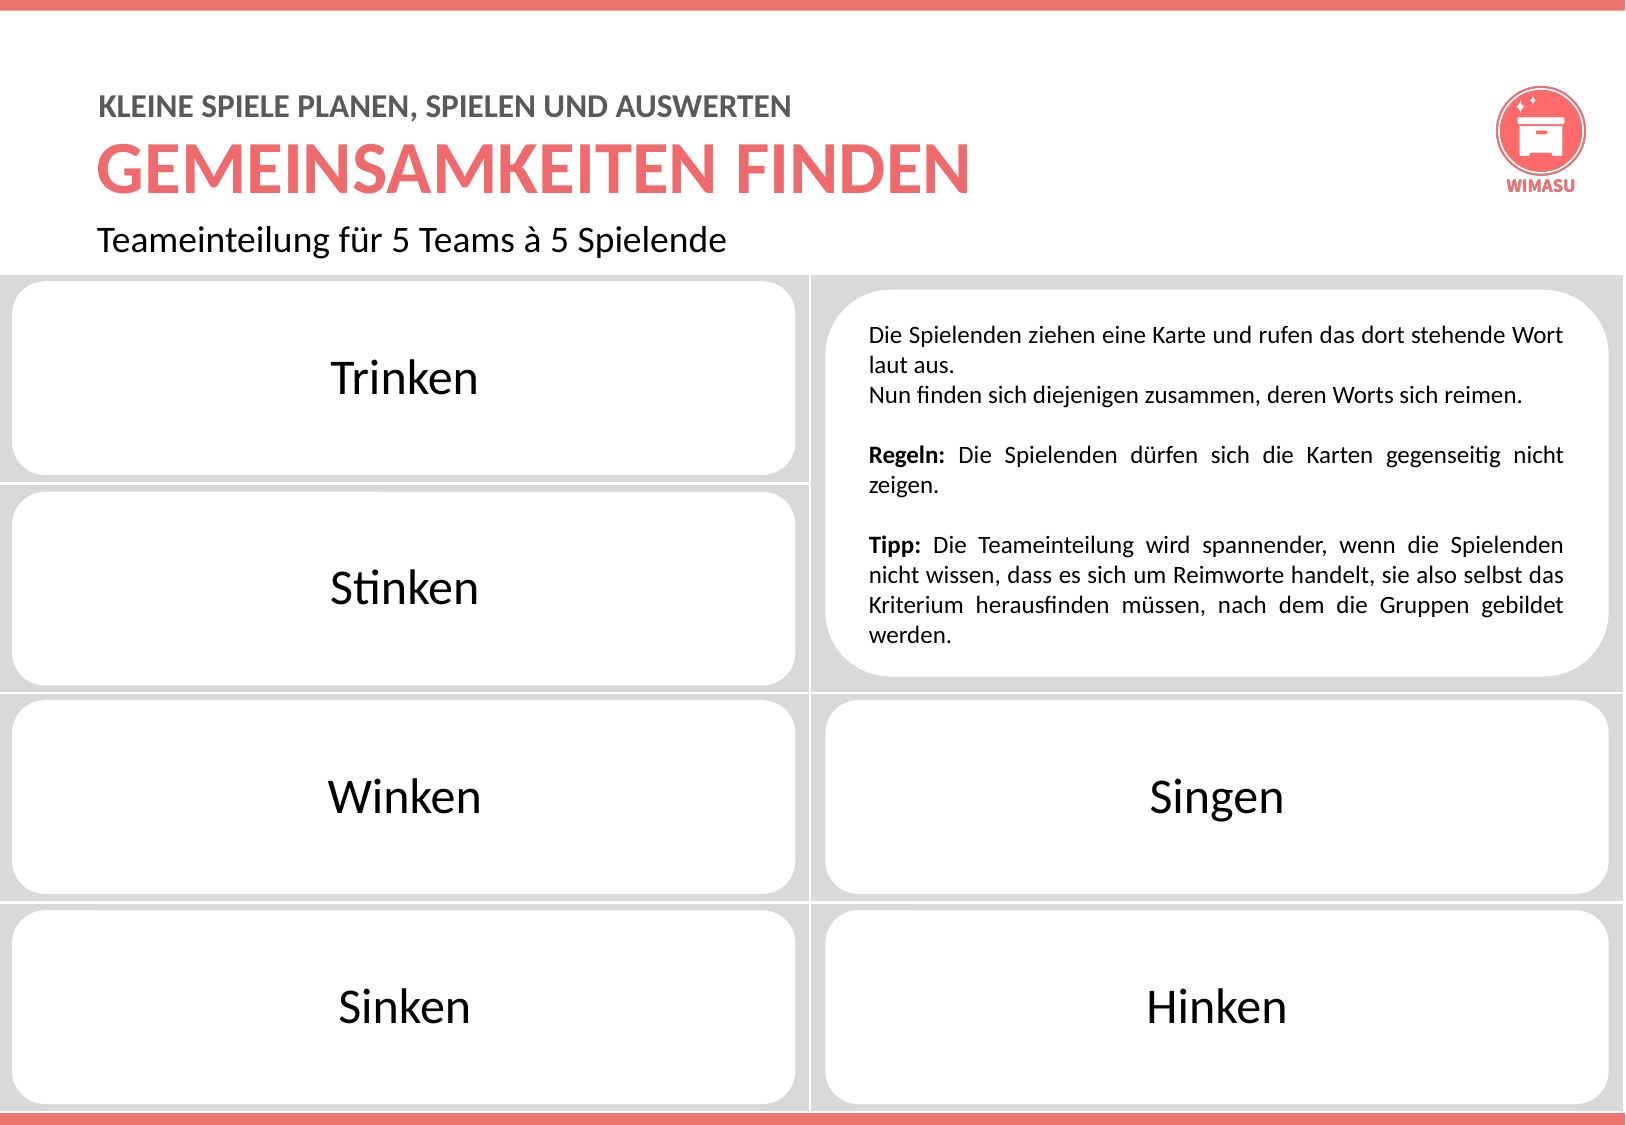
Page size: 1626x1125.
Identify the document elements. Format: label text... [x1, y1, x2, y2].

list GEMEINSAMKEITEN FINDEN [82, 121, 1362, 213]
list Hinken [853, 932, 1581, 1083]
list Die Spielenden ziehen eine Karte und rufen das dort stehende Wort laut aus. Nun finden sich diejenigen zusammen, deren Worts sich reimen. Regeln: Die Spielenden dürfen sich die Karten gegenseitig nicht zeigen. Tipp: Die Teameinteilung wird spannender, wenn die Spielenden nicht wissen, dass es sich um Reimworte handelt, sie also selbst das Kriterium herausfinden müssen, nach dem die Gruppen gebildet werden. [853, 303, 1581, 664]
list Trinken [41, 303, 768, 454]
list Stinken [41, 513, 768, 664]
list Singen [853, 722, 1581, 873]
list Winken [41, 722, 768, 873]
list Sinken [41, 932, 768, 1083]
picture [1496, 86, 1586, 192]
list Teameinteilung für 5 Teams à 5 Spielende [82, 213, 1586, 274]
